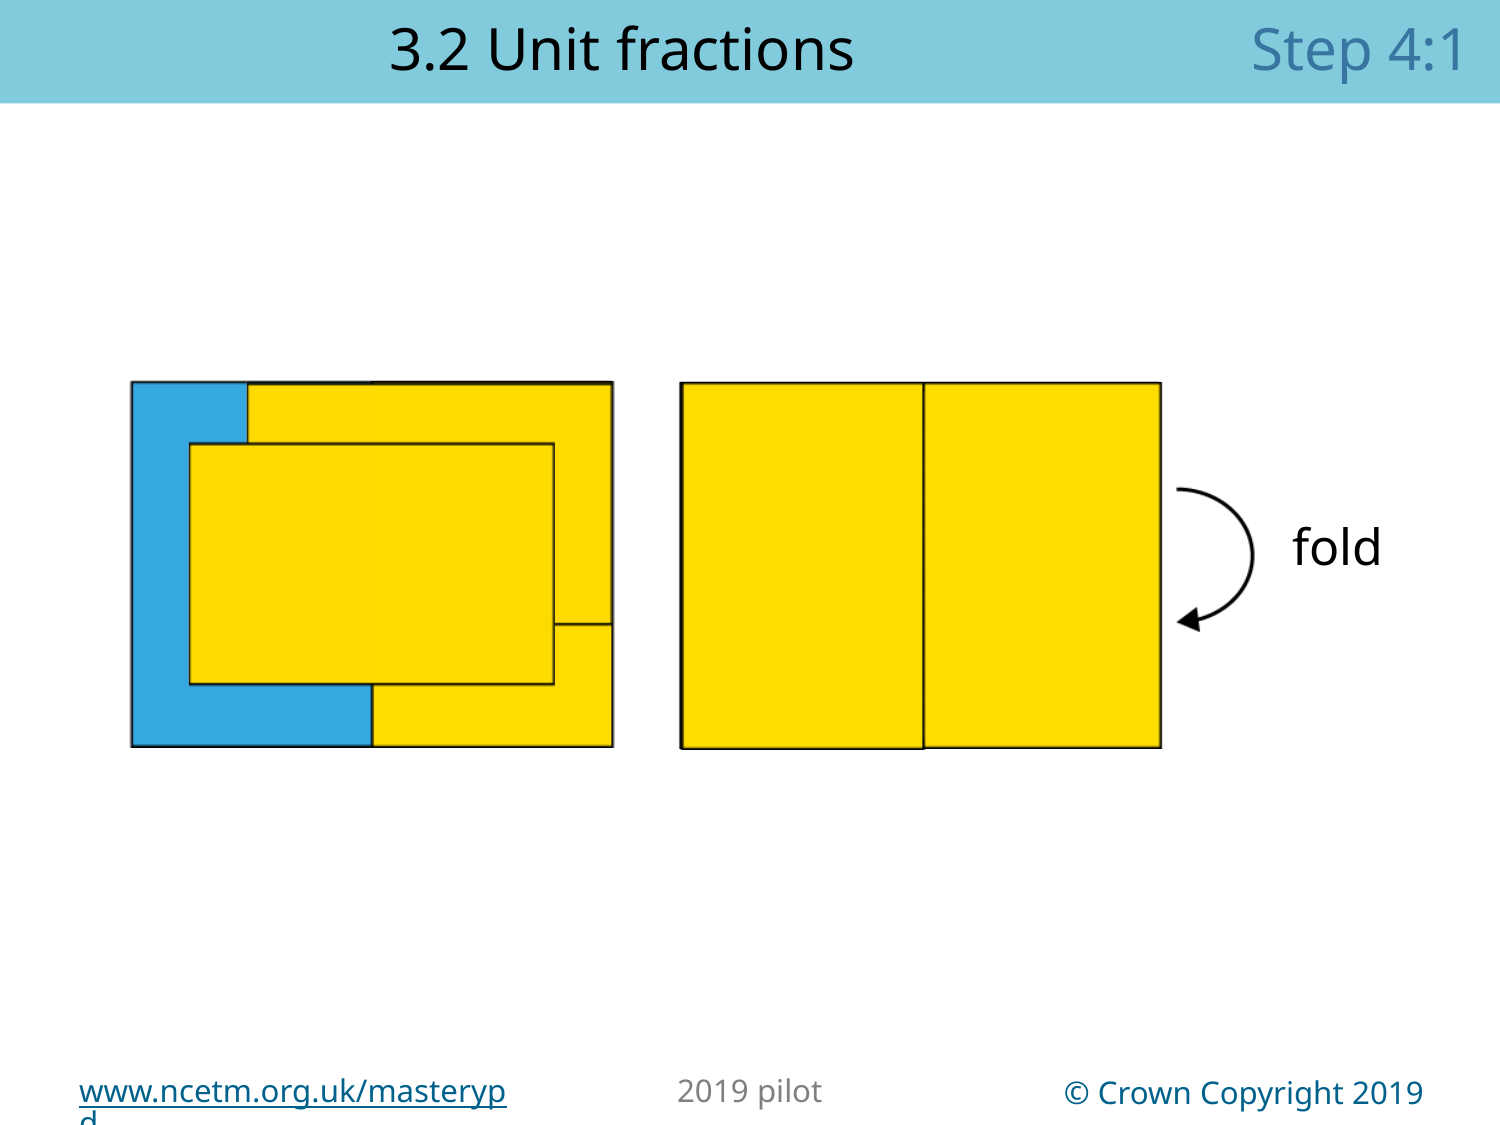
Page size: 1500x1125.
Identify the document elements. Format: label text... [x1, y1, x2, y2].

picture [1174, 435, 1256, 643]
picture [634, 381, 1167, 750]
list 3.2 Unit fractions Step 4:1 [0, 0, 1500, 104]
picture [127, 318, 618, 748]
text_box fold [1256, 508, 1421, 583]
